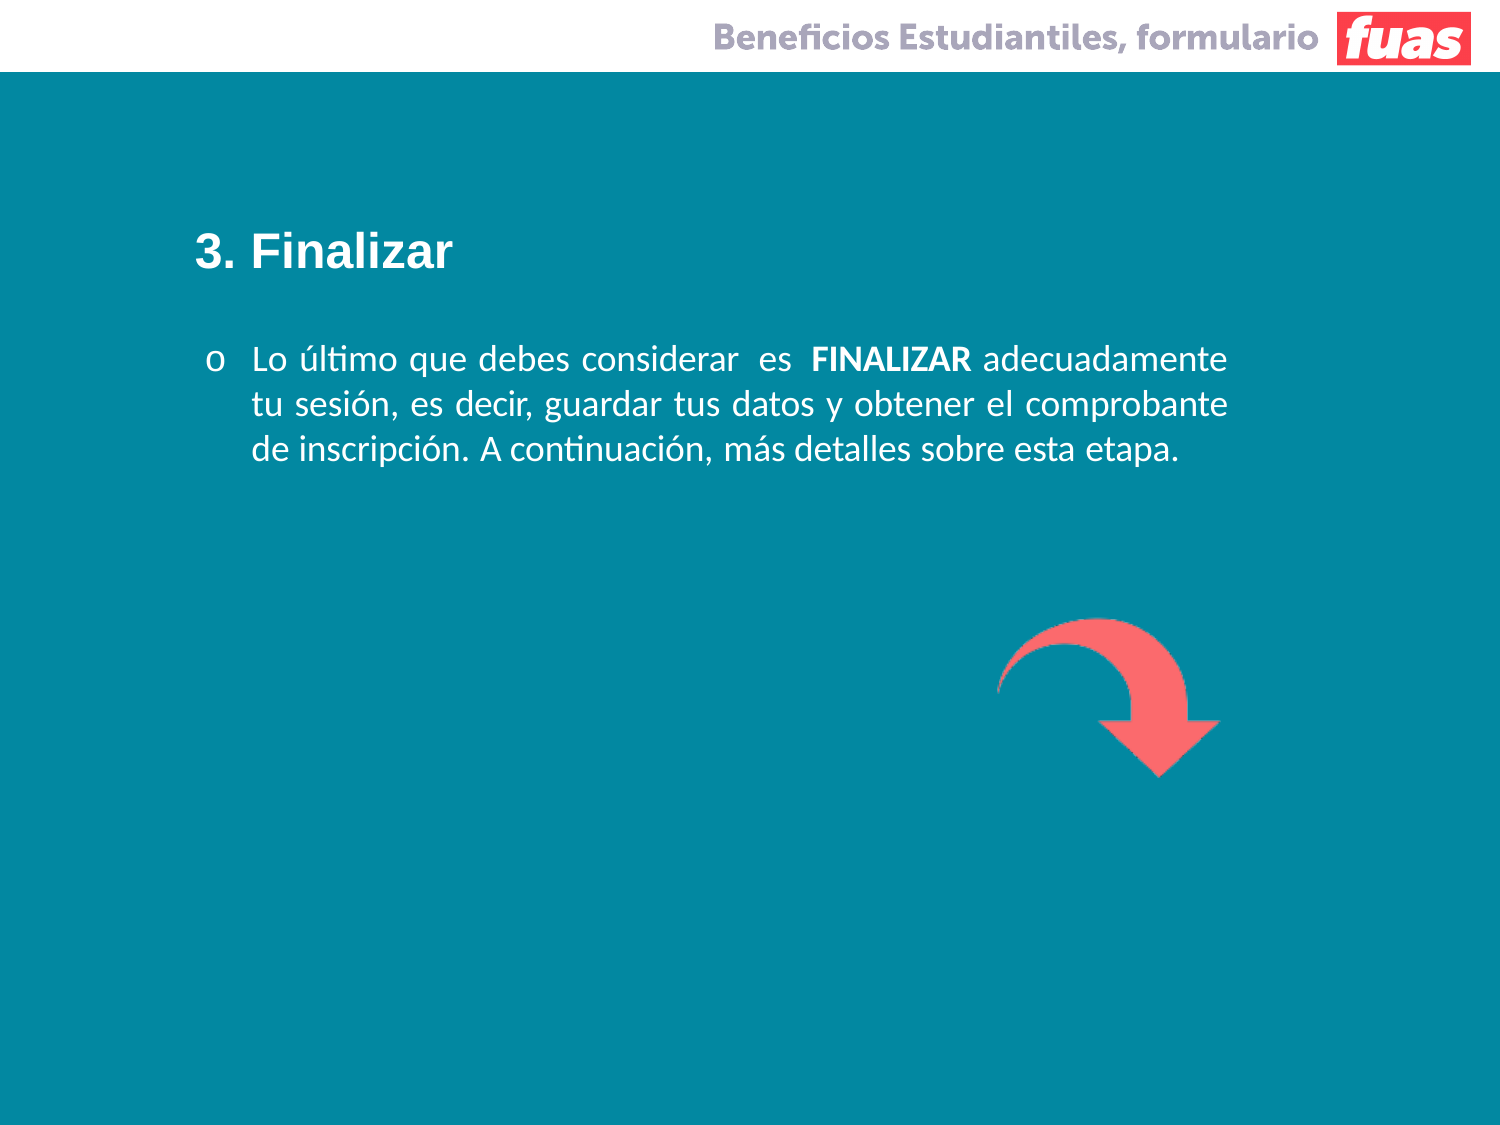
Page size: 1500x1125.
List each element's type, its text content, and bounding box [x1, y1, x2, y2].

title 3. Finalizar [192, 216, 456, 407]
picture [1337, 8, 1471, 72]
picture [987, 585, 1230, 811]
text_box o Lo último que debes considerar es FINALIZAR adecuadamente tu sesión, es decir, guardar tus datos y obtener el comprobante de inscripción. A continuación, más detalles sobre esta etapa. [202, 332, 1240, 470]
